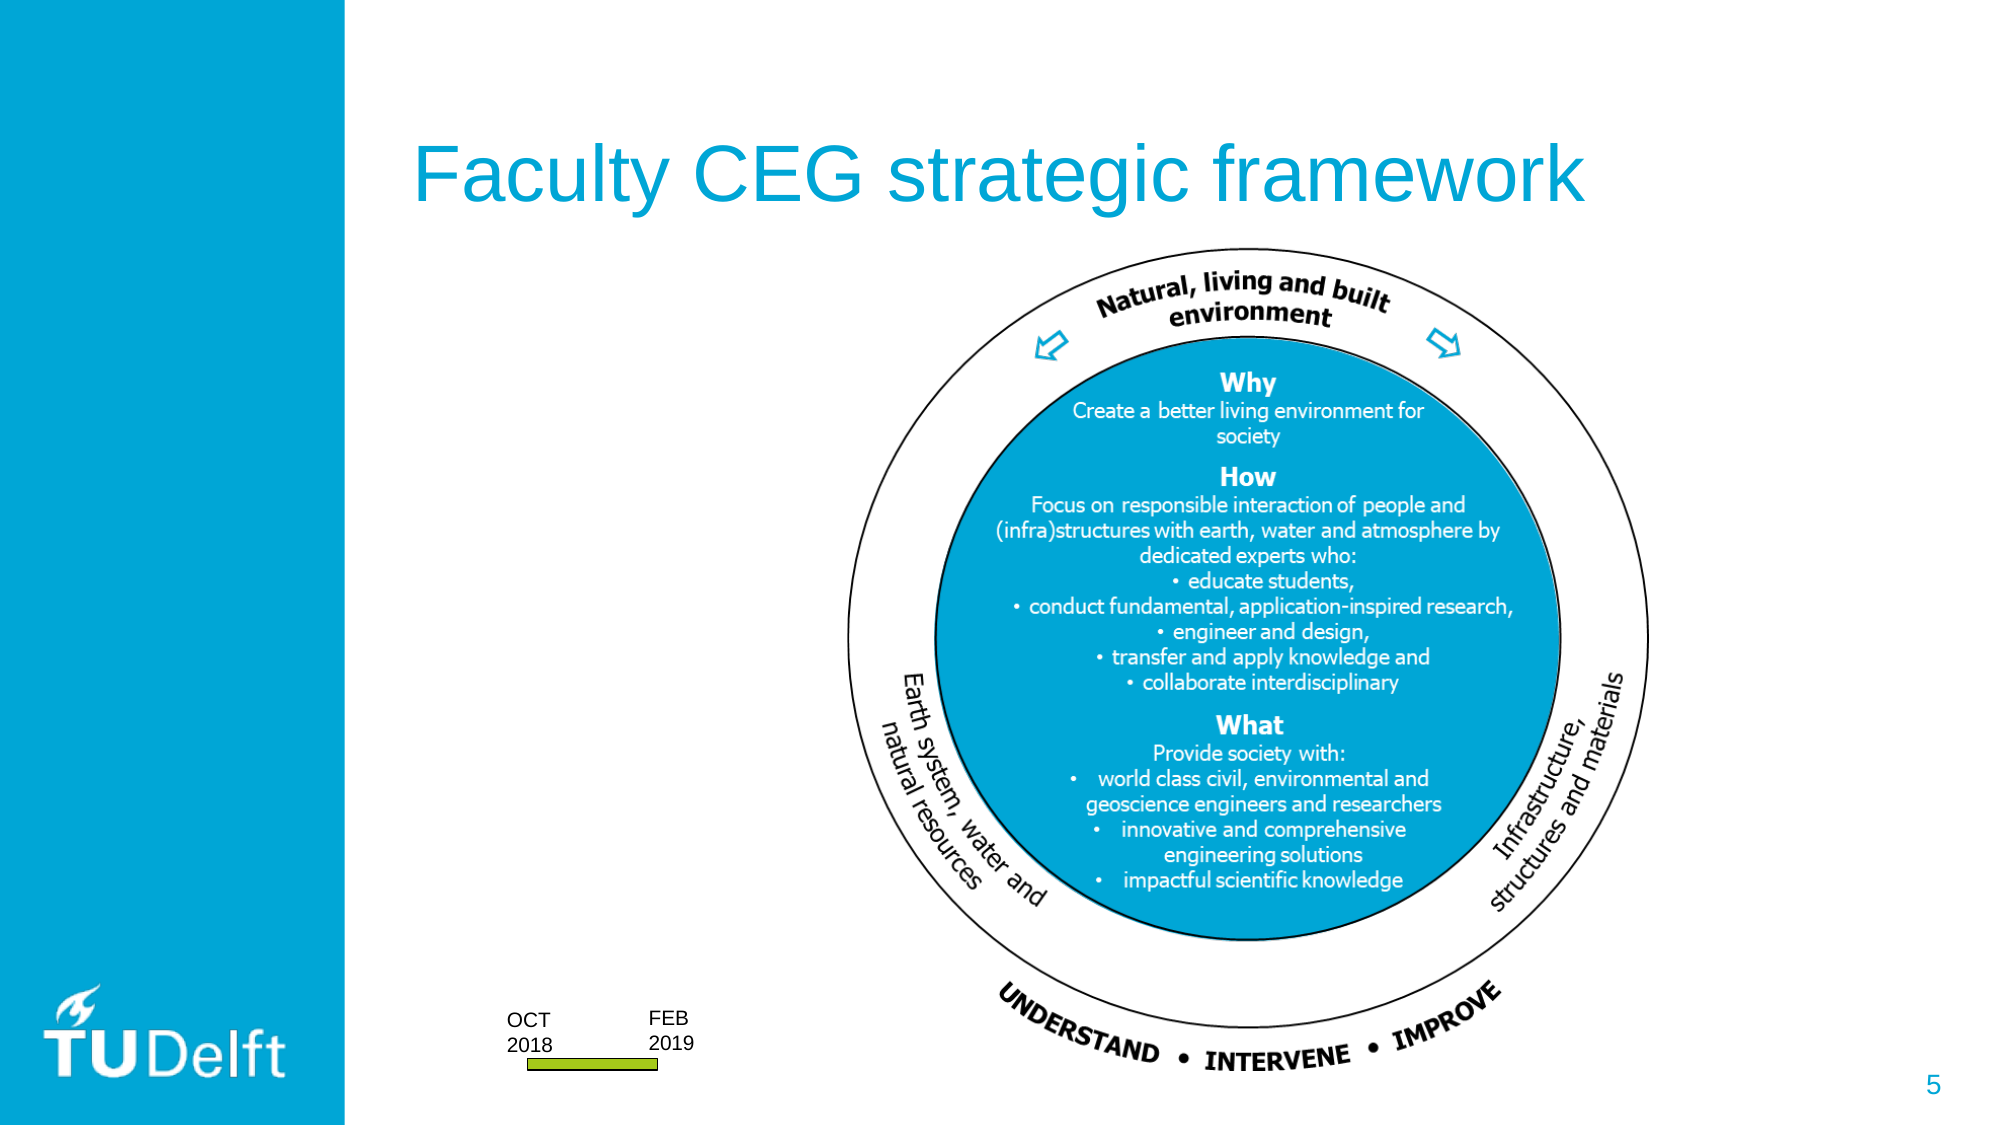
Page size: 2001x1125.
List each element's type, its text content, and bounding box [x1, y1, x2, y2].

text_box FEB 2019 [633, 997, 729, 1063]
picture [847, 230, 1650, 1071]
title Faculty CEG strategic framework [397, 113, 1838, 227]
text_box OCT 2018 [492, 999, 587, 1065]
text_box [527, 1058, 658, 1071]
